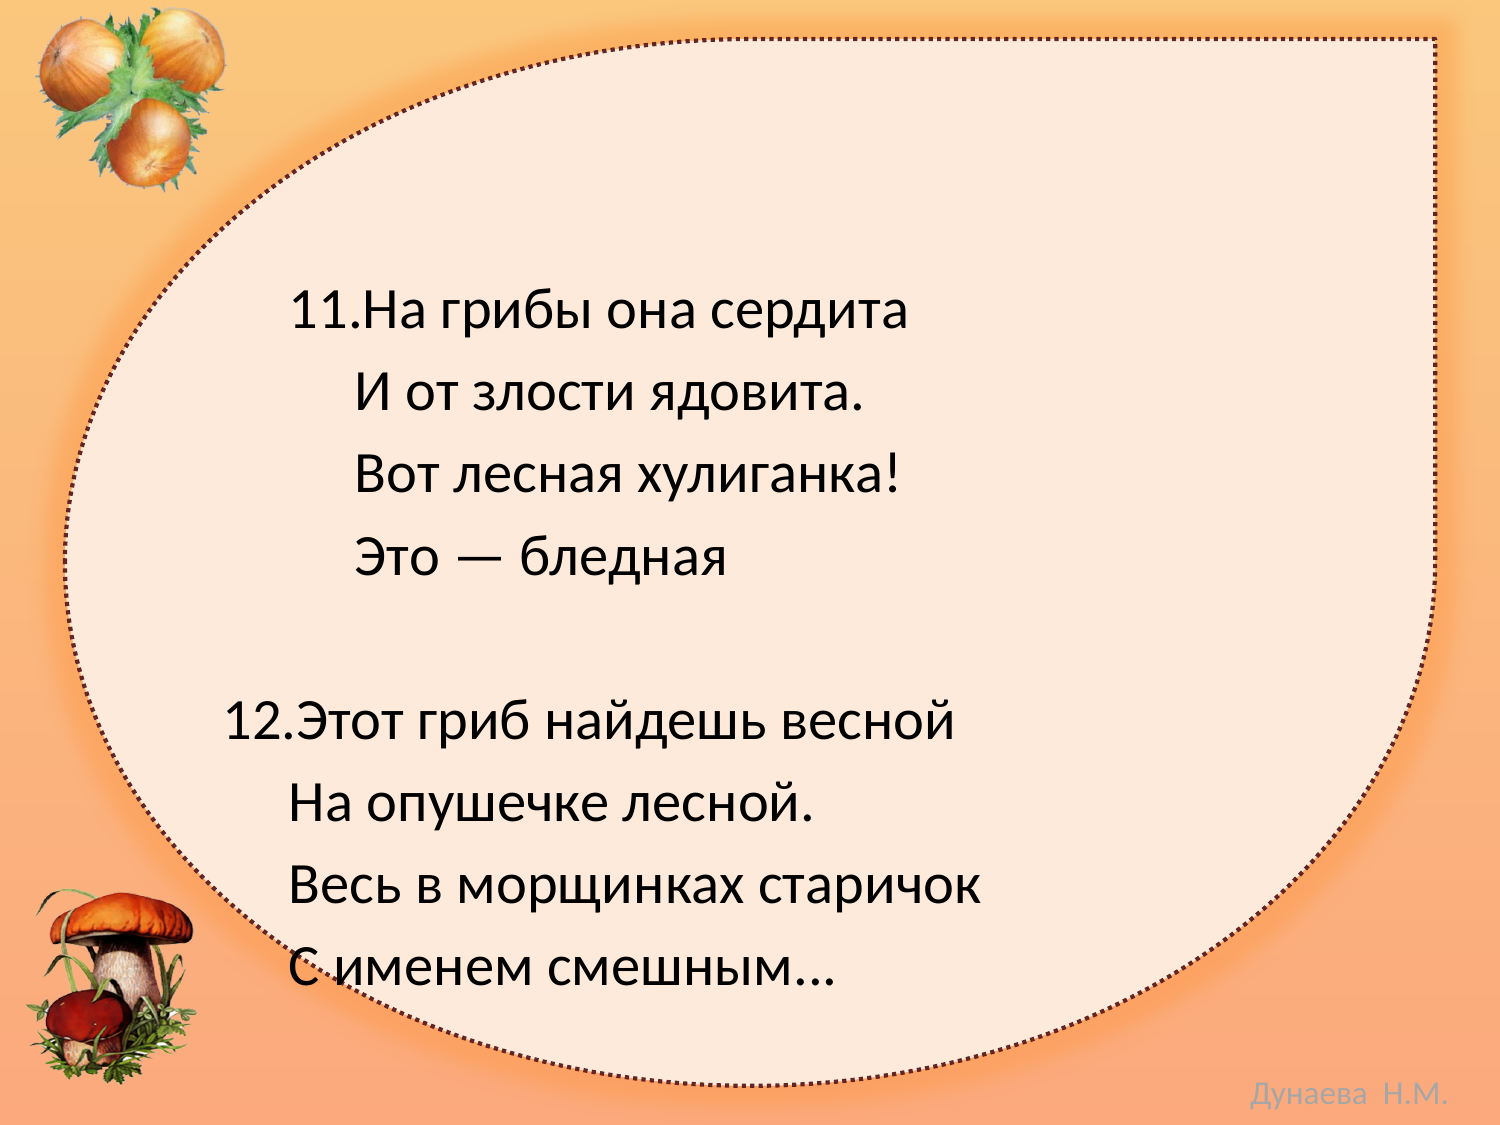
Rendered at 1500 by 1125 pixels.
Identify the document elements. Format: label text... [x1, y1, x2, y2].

picture [29, 0, 231, 201]
picture [0, 869, 219, 1104]
list 11.На грибы она сердита И от злости ядовита. Вот лесная хулиганка! Это — бледная 12.Этот гриб найдешь весной На опушечке лесной. Весь в морщинках старичок С именем смешным... [75, 262, 1425, 1005]
